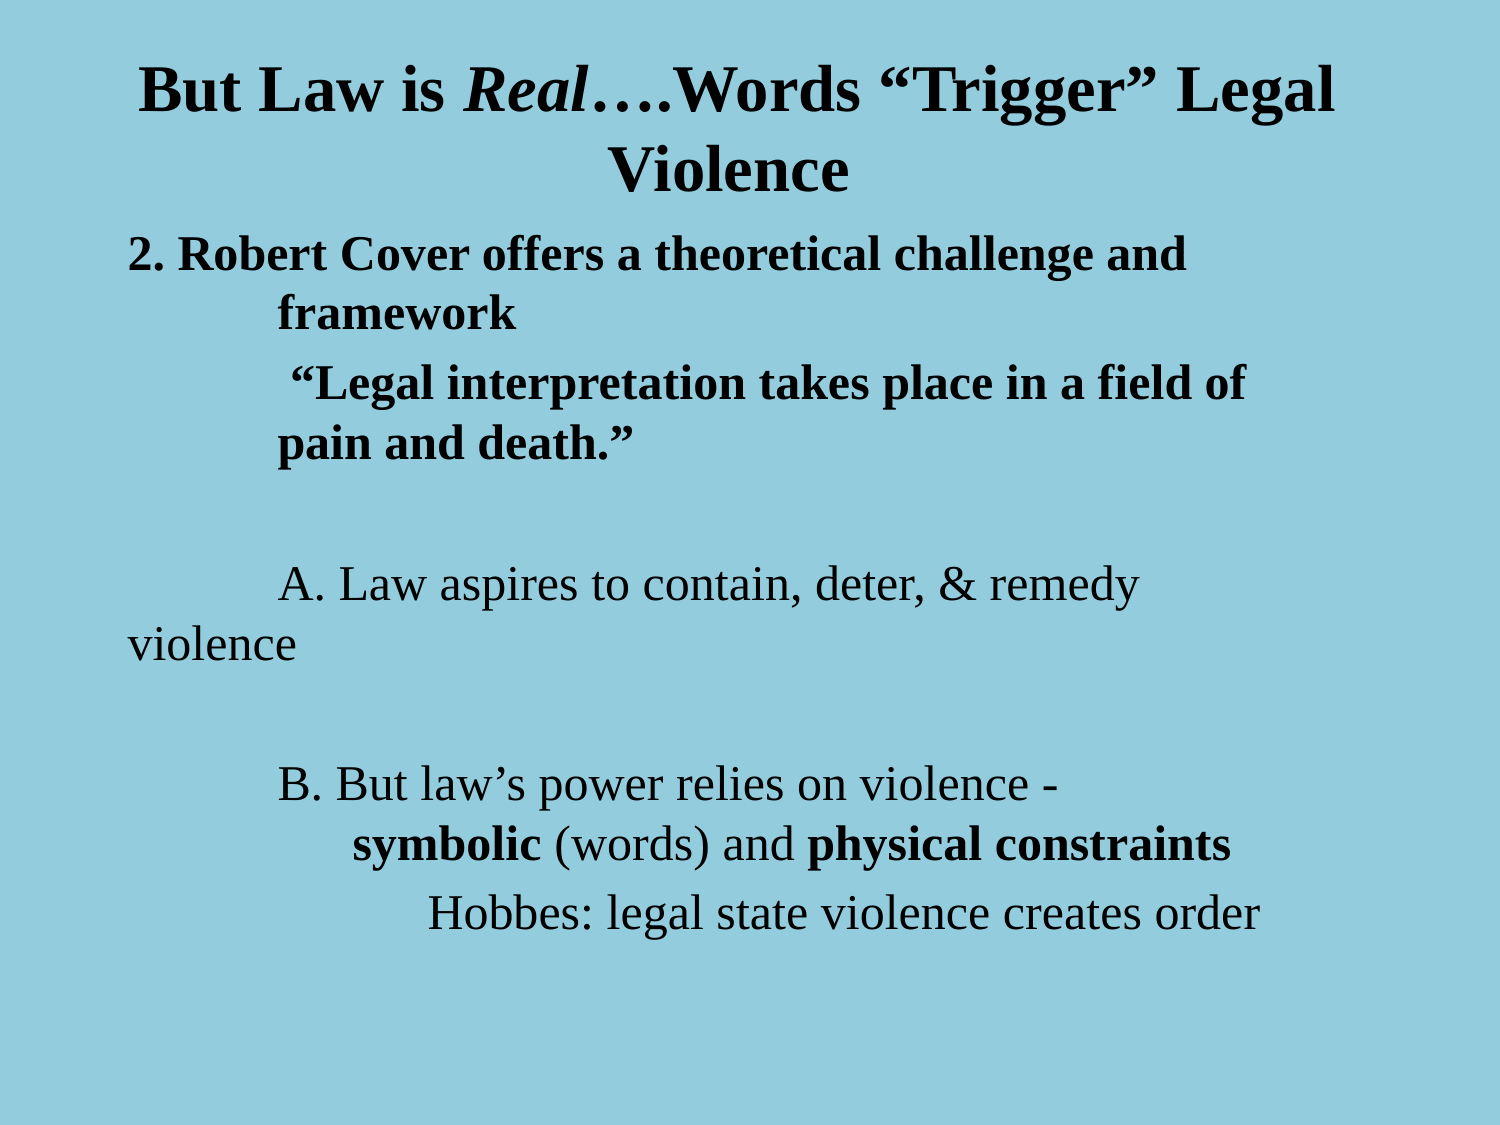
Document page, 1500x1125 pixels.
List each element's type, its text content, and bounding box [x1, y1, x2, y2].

title But Law is Real….Words “Trigger” Legal Violence [99, 37, 1375, 213]
subtitle 2. Robert Cover offers a theoretical challenge and framework “Legal interpretation takes place in a field of pain and death.” A. Law aspires to contain, deter, & remedy violence B. But law’s power relies on violence - symbolic (words) and physical constraints Hobbes: legal state violence creates order [112, 213, 1338, 1100]
